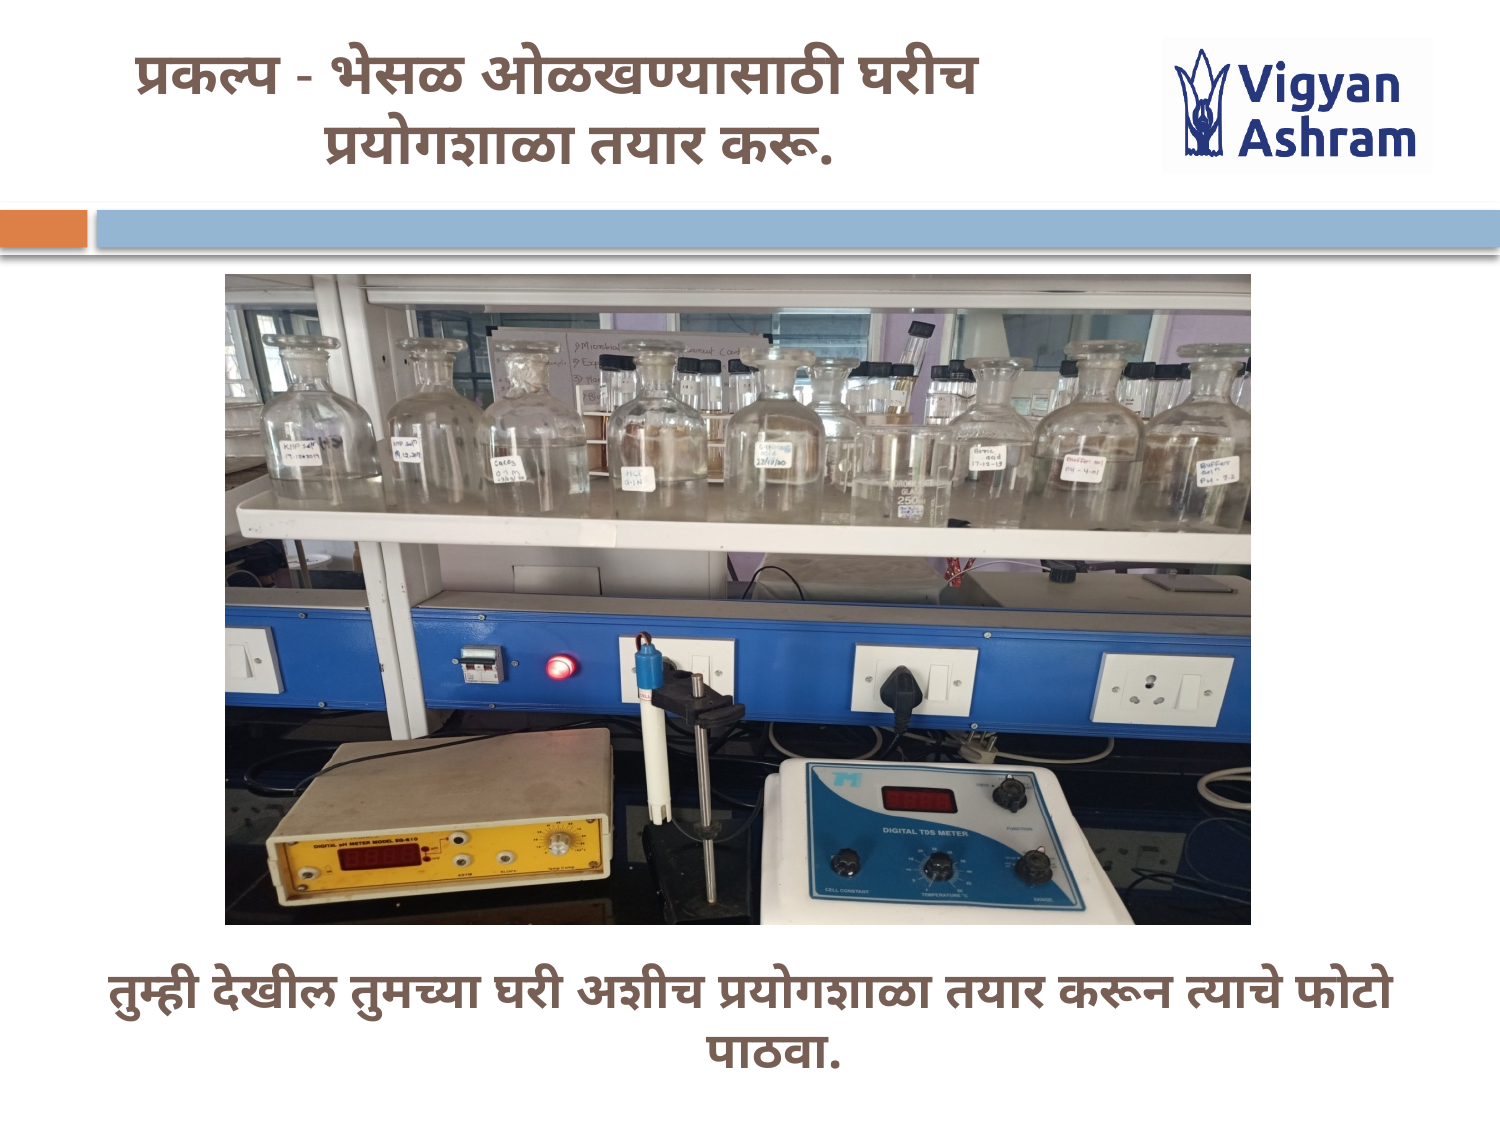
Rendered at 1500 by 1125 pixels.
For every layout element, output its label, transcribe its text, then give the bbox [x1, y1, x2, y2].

title प्रकल्प - भेसळ ओळखण्यासाठी घरीच प्रयोगशाळा तयार करू. [24, 24, 1075, 188]
picture [1162, 37, 1433, 173]
picture [224, 274, 1251, 926]
text_box तुम्ही देखील तुमच्या घरी अशीच प्रयोगशाळा तयार करून त्याचे फोटो पाठवा. [74, 937, 1413, 1100]
